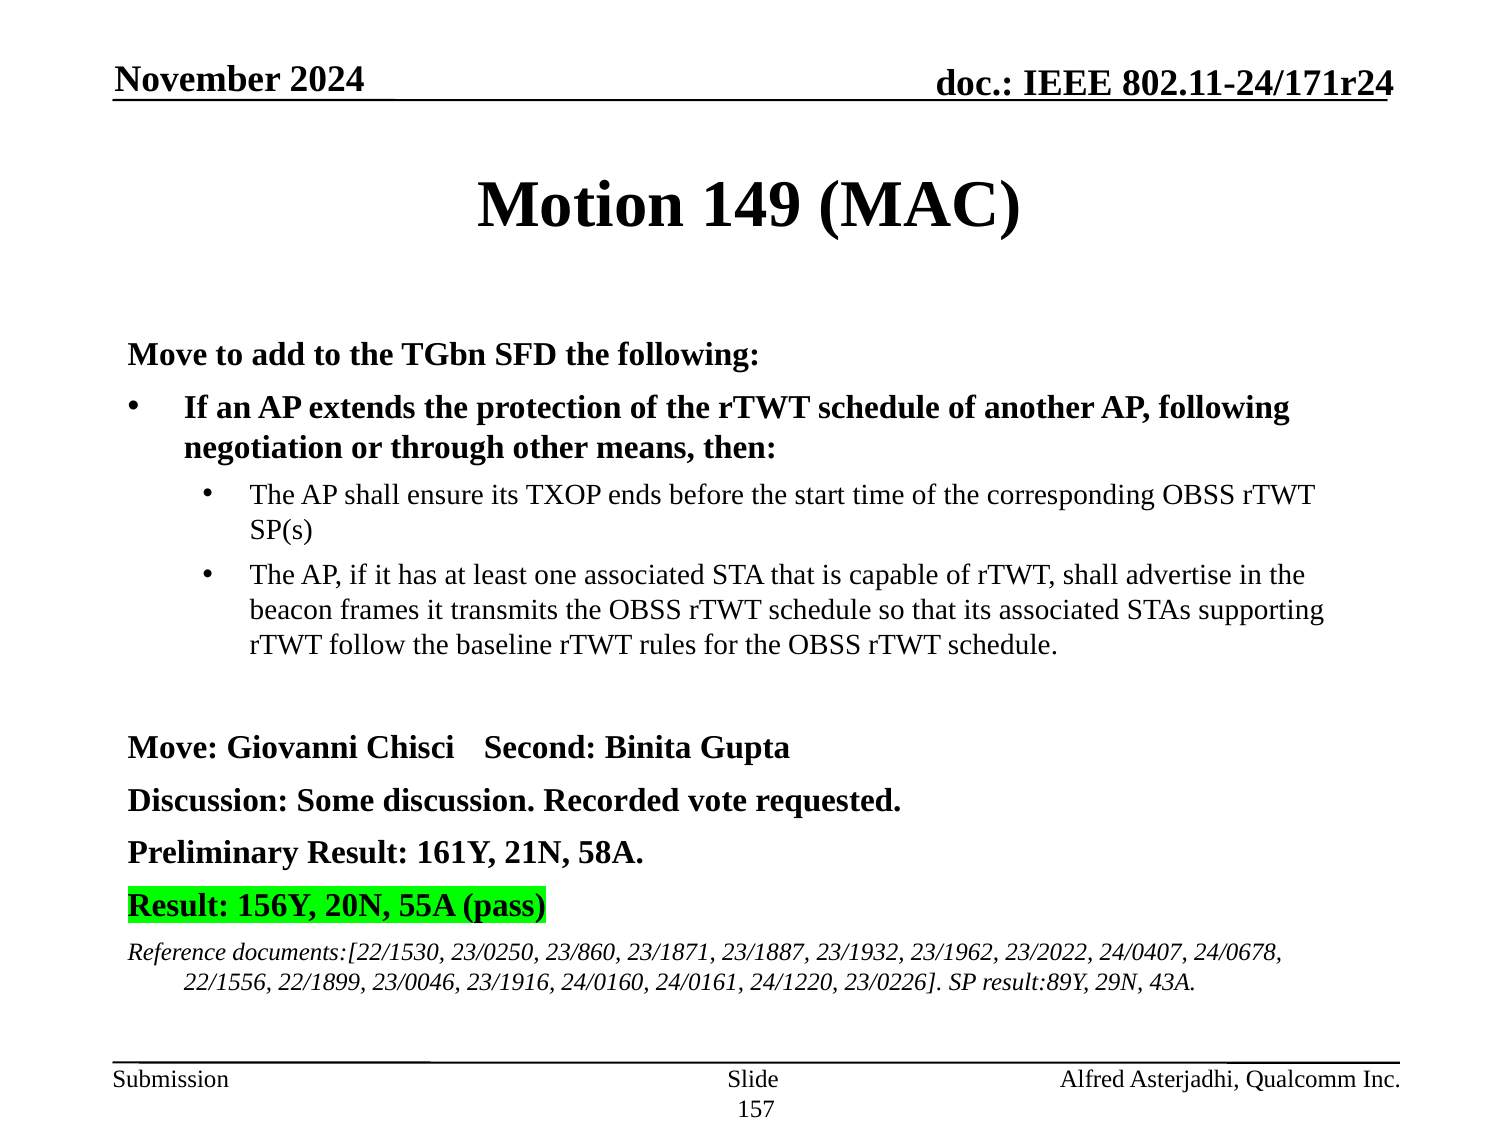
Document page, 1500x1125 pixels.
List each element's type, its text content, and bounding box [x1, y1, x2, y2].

slide_number Slide 157 [712, 1061, 800, 1123]
footer Alfred Asterjadhi, Qualcomm Inc. [878, 1061, 1402, 1093]
list Move to add to the TGbn SFD the following: If an AP extends the protection of the rTWT schedule of another AP, following negotiation or through other means, then: The AP shall ensure its TXOP ends before the start time of the corresponding OBSS rTWT SP(s) The AP, if it has at least one associated STA that is capable of rTWT, shall advertise in the beacon frames it transmits the OBSS rTWT schedule so that its associated STAs supporting rTWT follow the baseline rTWT rules for the OBSS rTWT schedule. Move: Giovanni Chisci Second: Binita Gupta Discussion: Some discussion. Recorded vote requested. Preliminary Result: 161Y, 21N, 58A. Result: 156Y, 20N, 55A (pass) Reference documents:[22/1530, 23/0250, 23/860, 23/1871, 23/1887, 23/1932, 23/1962, 23/2022, 24/0407, 24/0678, 22/1556, 22/1899, 23/0046, 23/1916, 24/0160, 24/0161, 24/1220, 23/0226]. SP result:89Y, 29N, 43A. [112, 324, 1388, 1000]
title Motion 149 (MAC) [112, 112, 1388, 288]
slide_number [114, 54, 423, 100]
